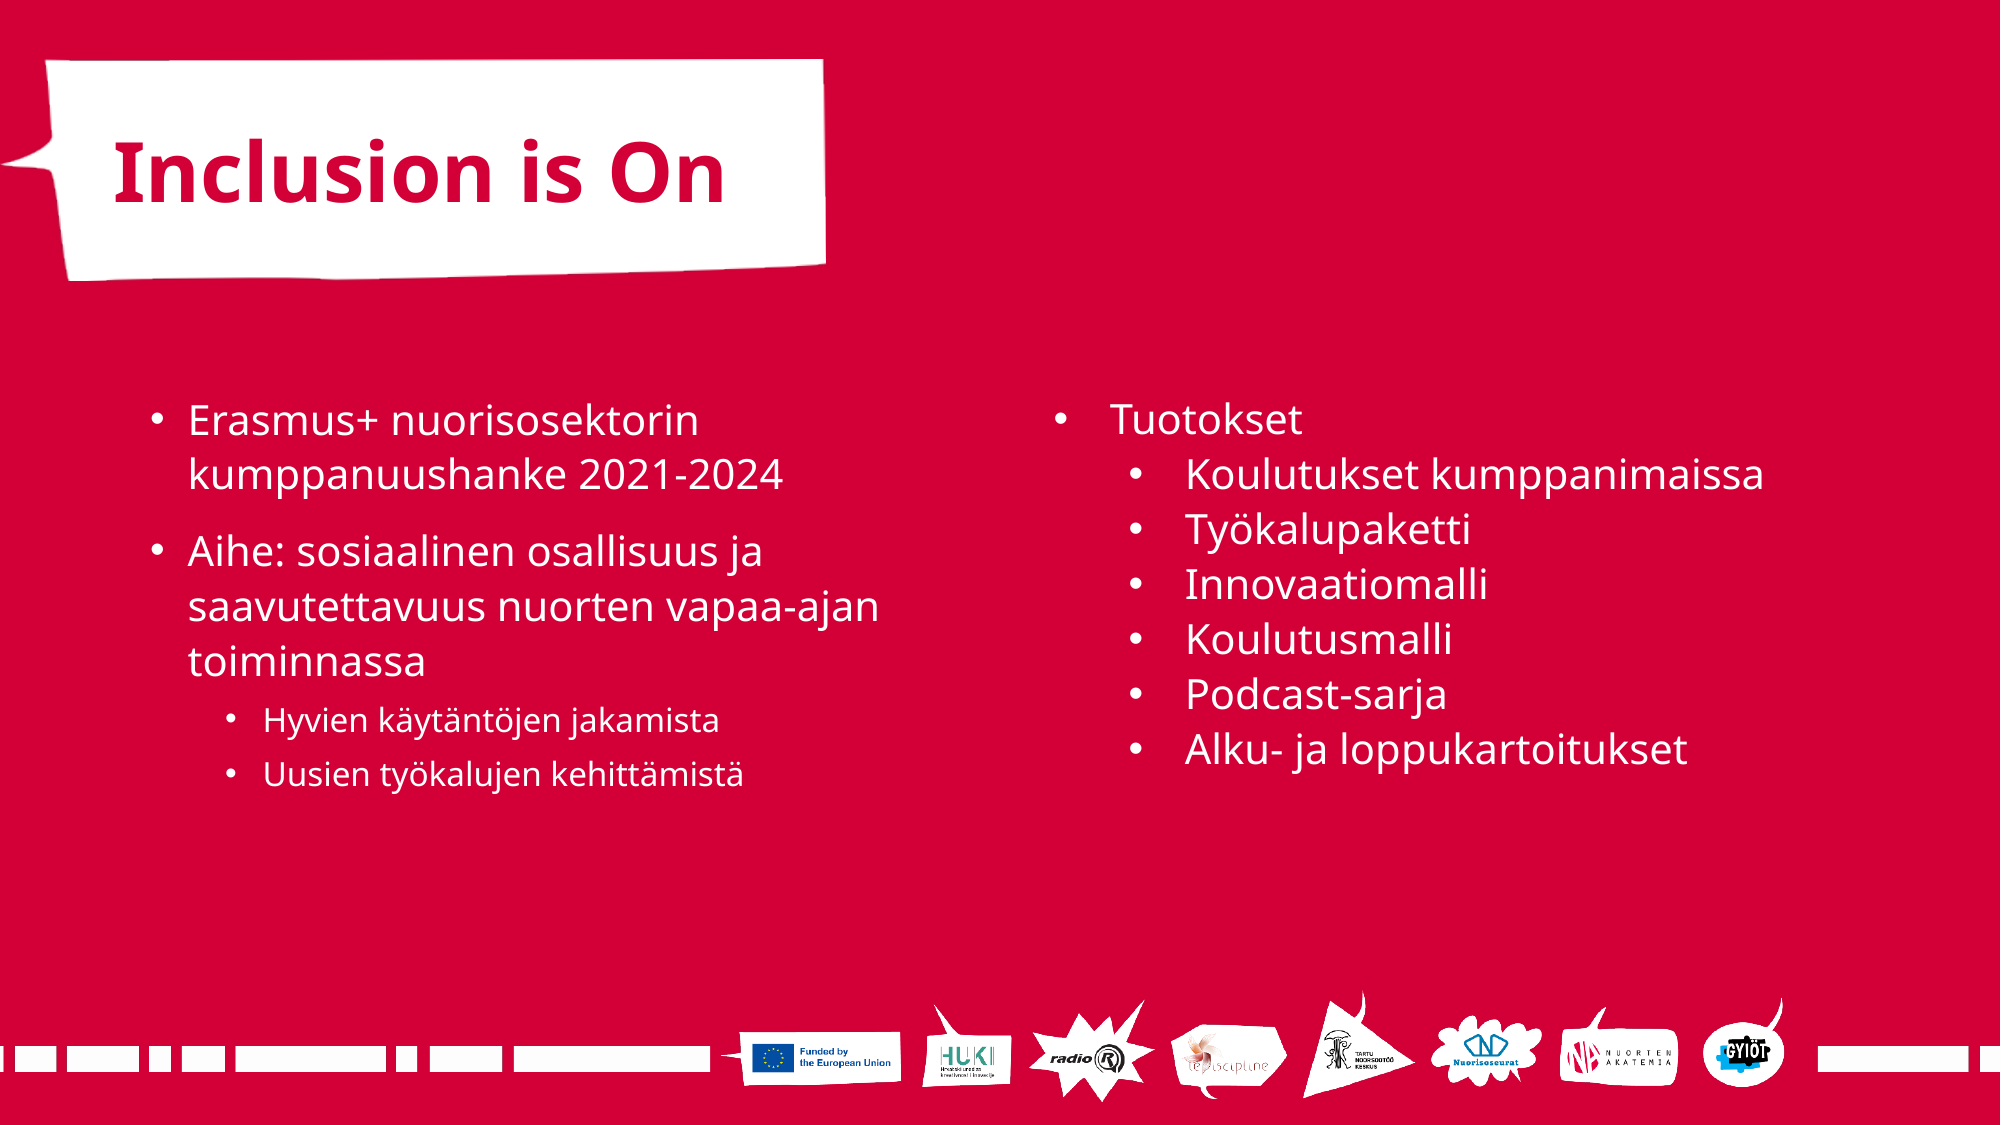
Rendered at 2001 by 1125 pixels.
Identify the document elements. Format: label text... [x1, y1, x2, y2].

picture [0, 974, 1815, 1125]
list Erasmus+ nuorisosektorin kumppanuushanke 2021-2024 Aihe: sosiaalinen osallisuus ja saavutettavuus nuorten vapaa-ajan toiminnassa Hyvien käytäntöjen jakamista Uusien työkalujen kehittämistä [135, 380, 962, 1039]
title Inclusion is On [98, 67, 1824, 285]
text_box Tuotokset Koulutukset kumppanimaissa Työkalupaketti Innovaatiomalli Koulutusmalli Podcast-sarja Alku- ja loppukartoitukset [1038, 380, 1962, 781]
picture [0, 59, 826, 281]
picture [1817, 1046, 2000, 1072]
